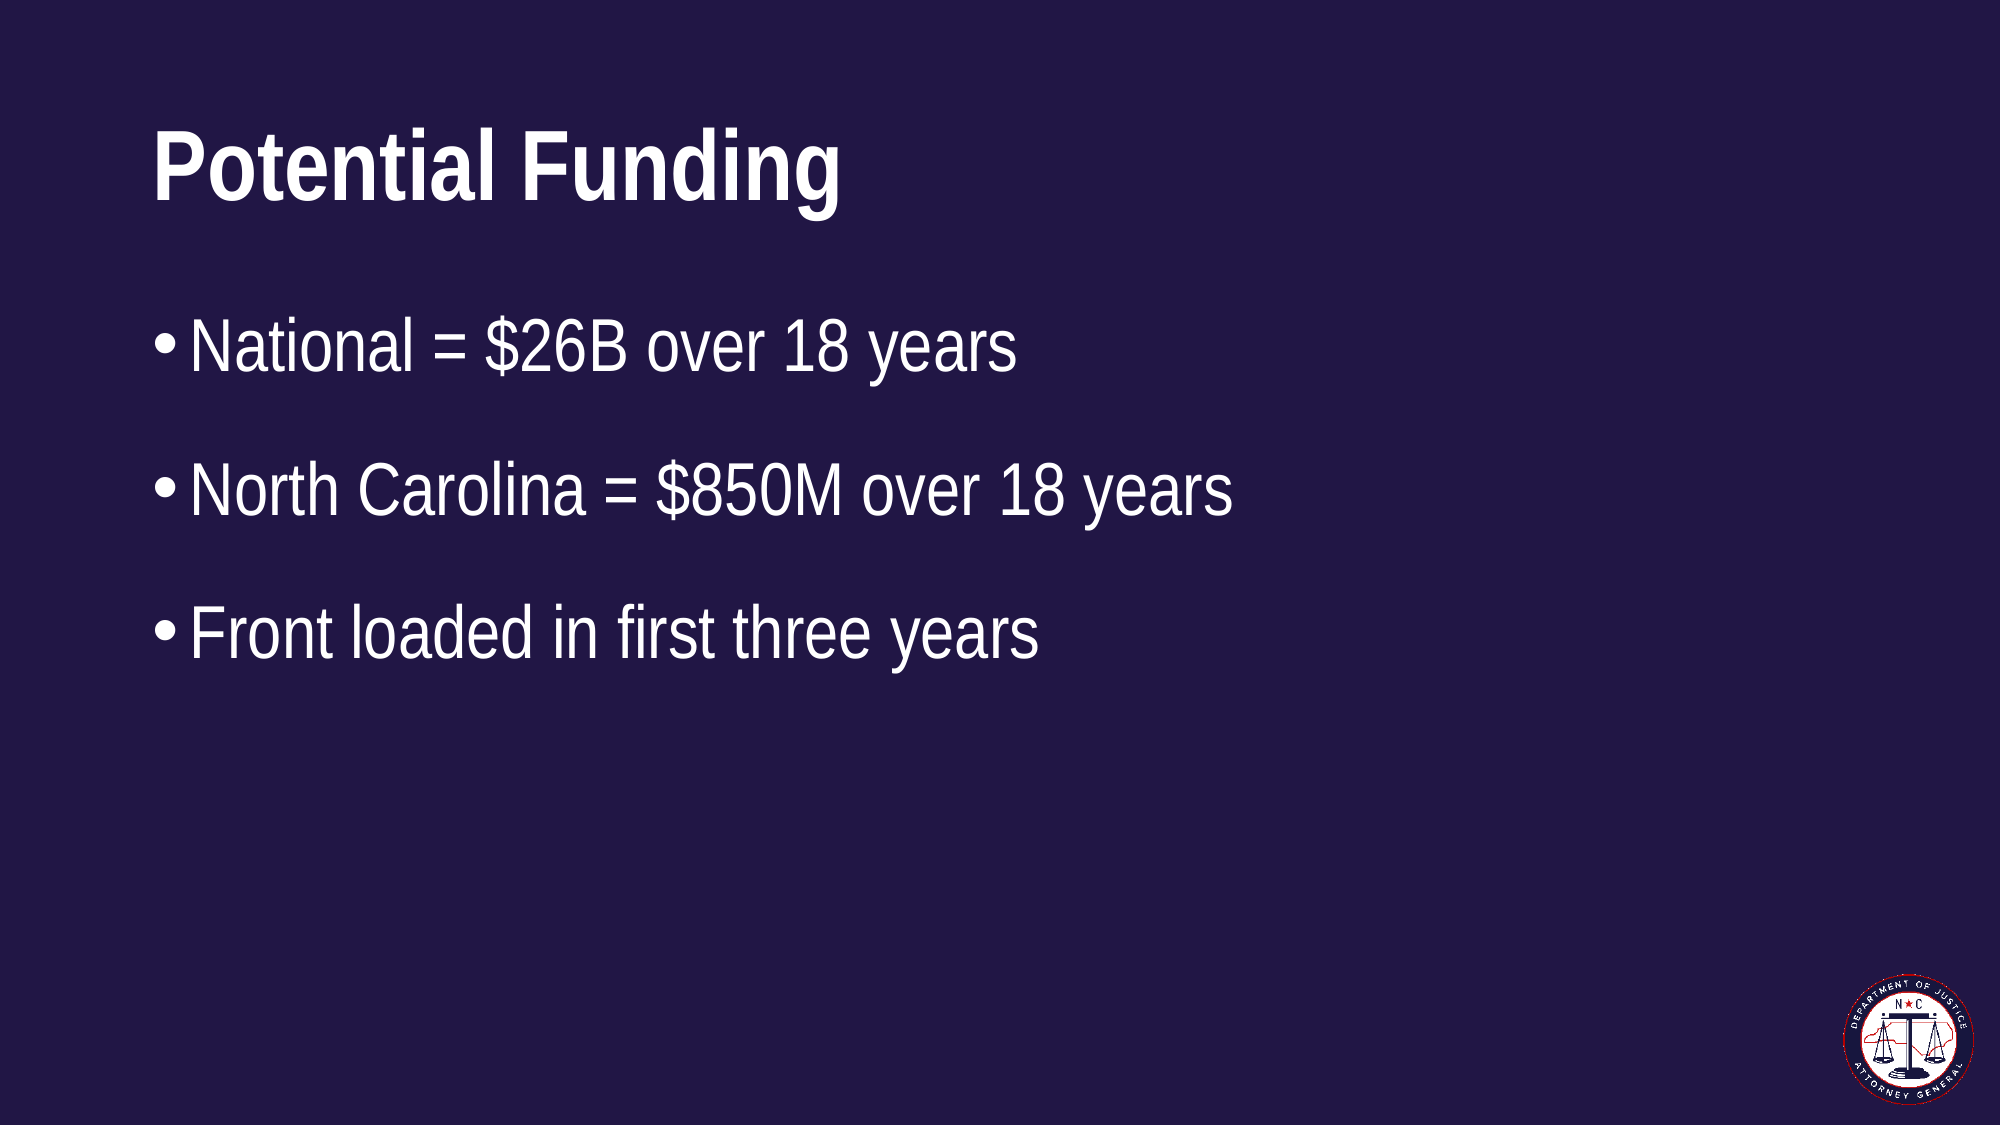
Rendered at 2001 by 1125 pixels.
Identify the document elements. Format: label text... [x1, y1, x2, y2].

list National = $26B over 18 years North Carolina = $850M over 18 years Front loaded in first three years [137, 299, 1863, 1014]
picture [1843, 974, 1974, 1105]
title Potential Funding [137, 59, 1863, 278]
